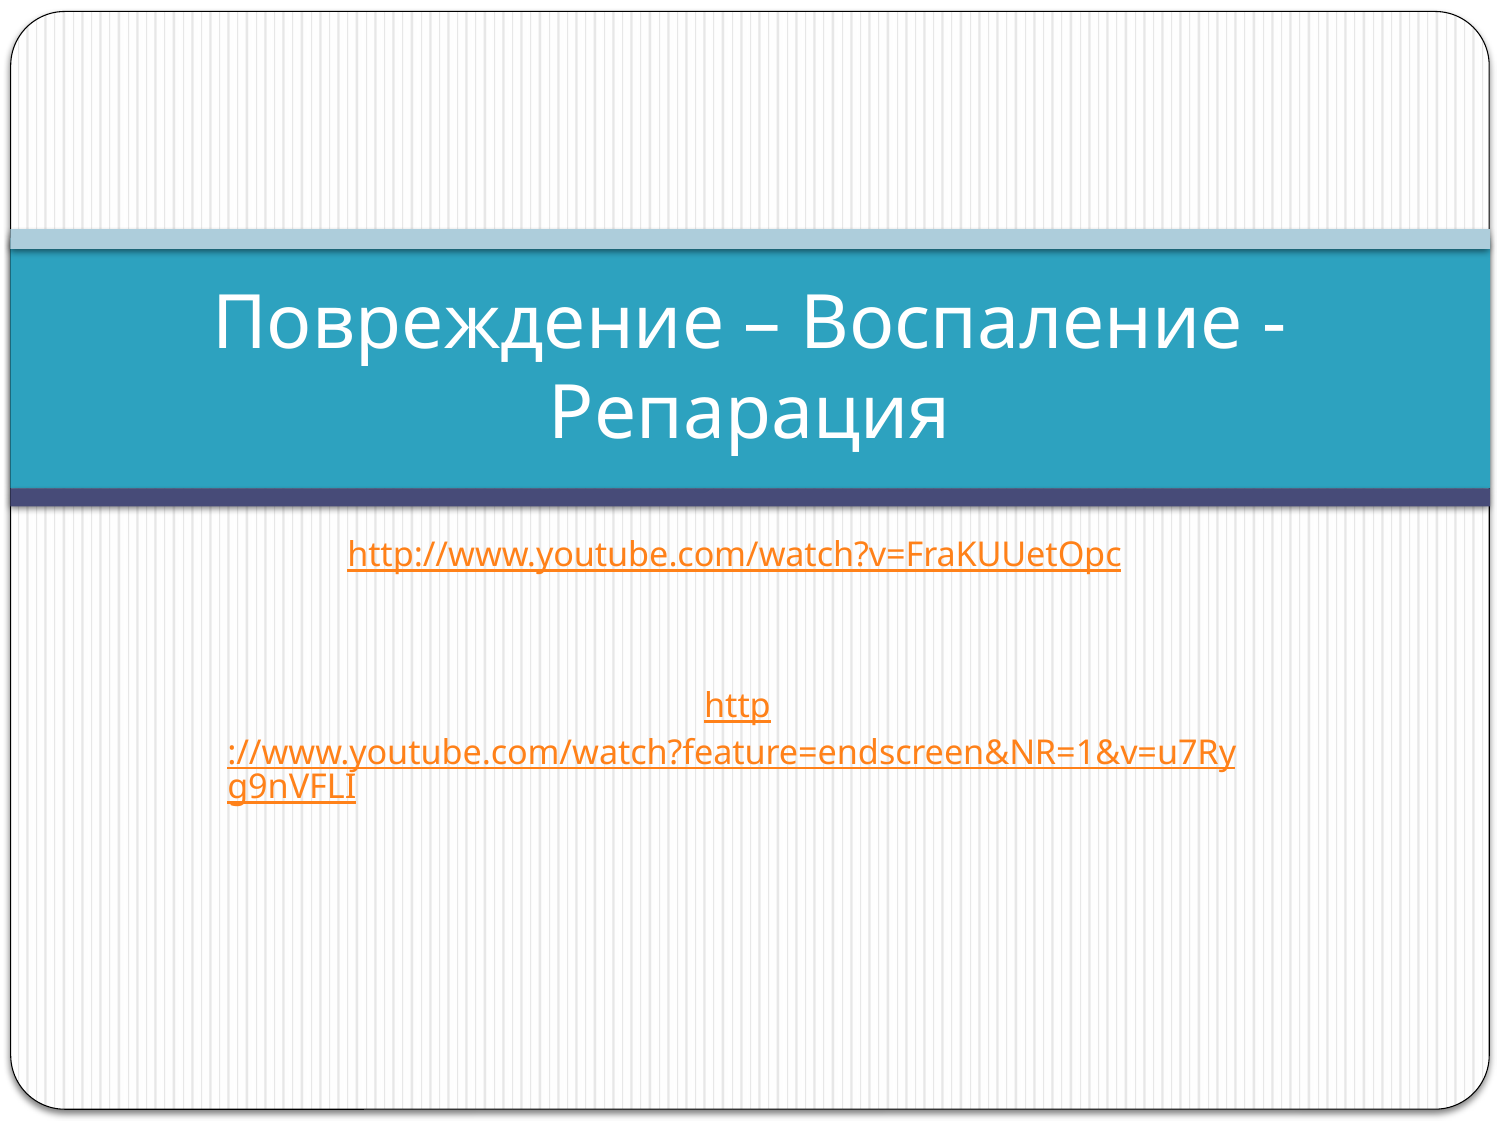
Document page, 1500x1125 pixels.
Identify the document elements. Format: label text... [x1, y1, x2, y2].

subtitle http://www.youtube.com/watch?v=FraKUUetOpc http://www.youtube.com/watch?feature=endscreen&NR=1&v=u7Ryg9nVFLI [212, 525, 1263, 788]
title Повреждение – Воспаление - Репарация [75, 247, 1425, 489]
